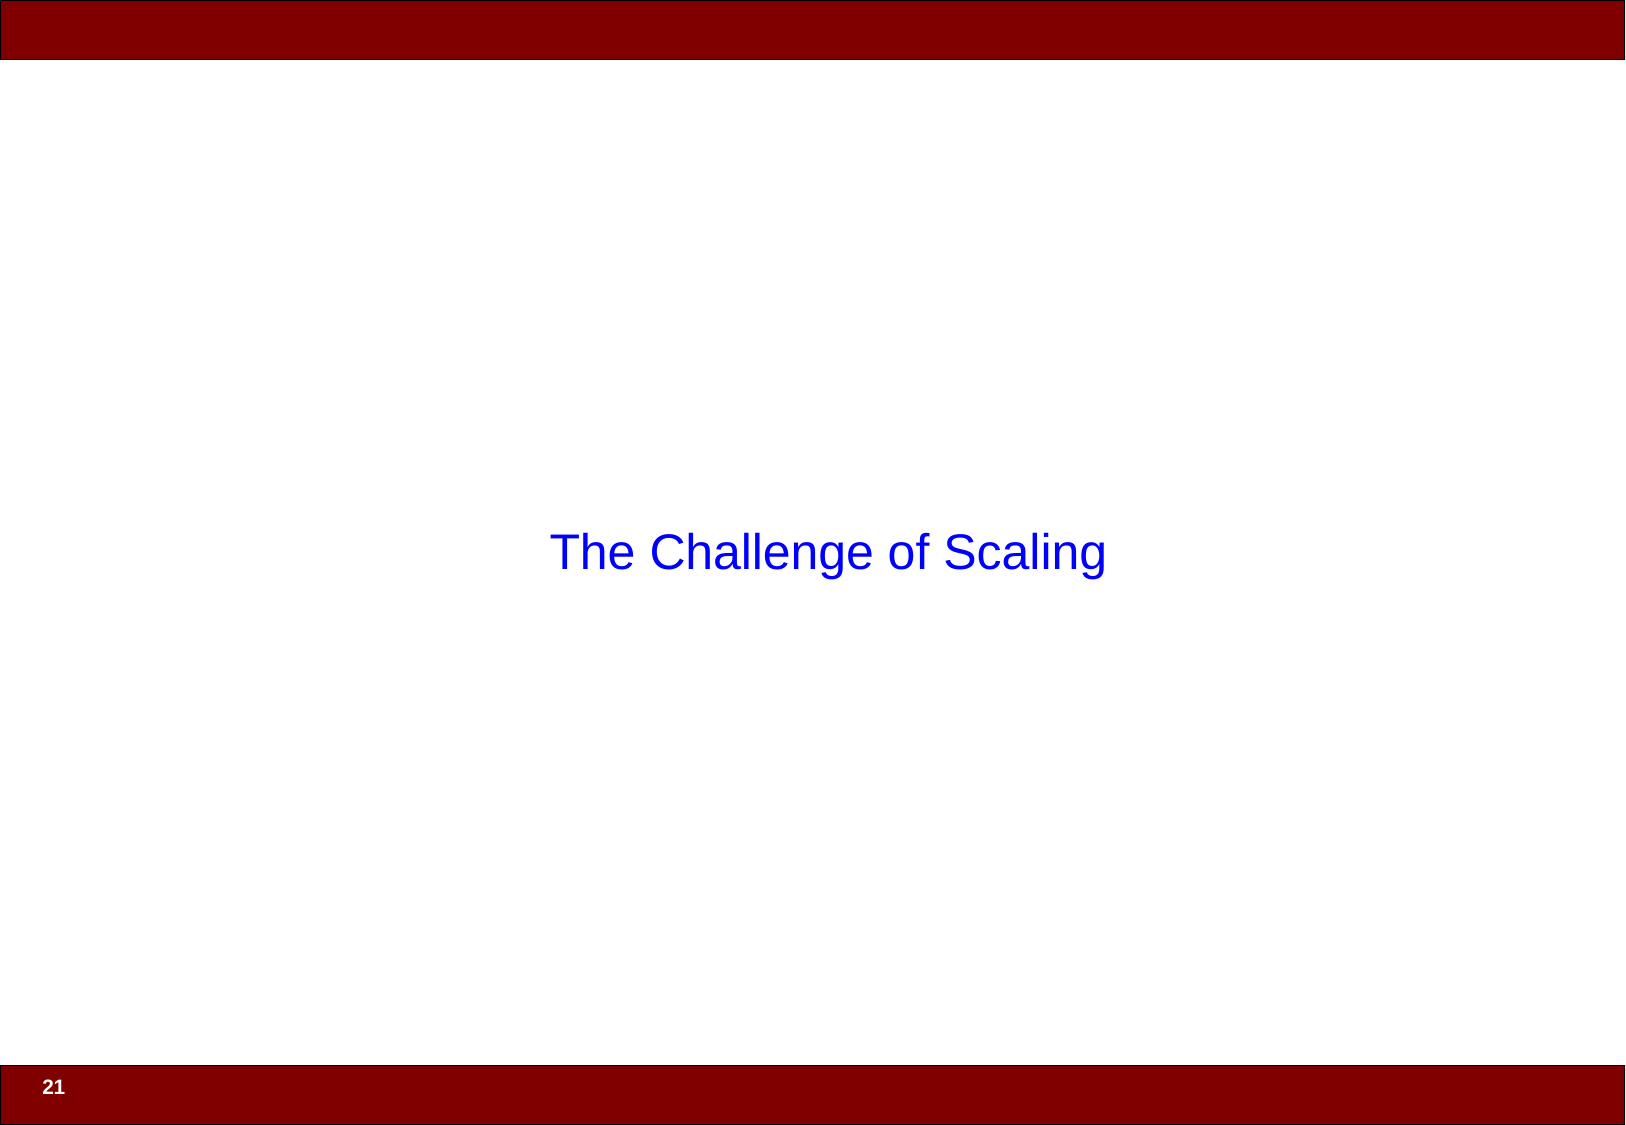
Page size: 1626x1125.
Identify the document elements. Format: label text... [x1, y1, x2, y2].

slide_number 21 [27, 1066, 207, 1119]
title The Challenge of Scaling [413, 467, 1244, 640]
